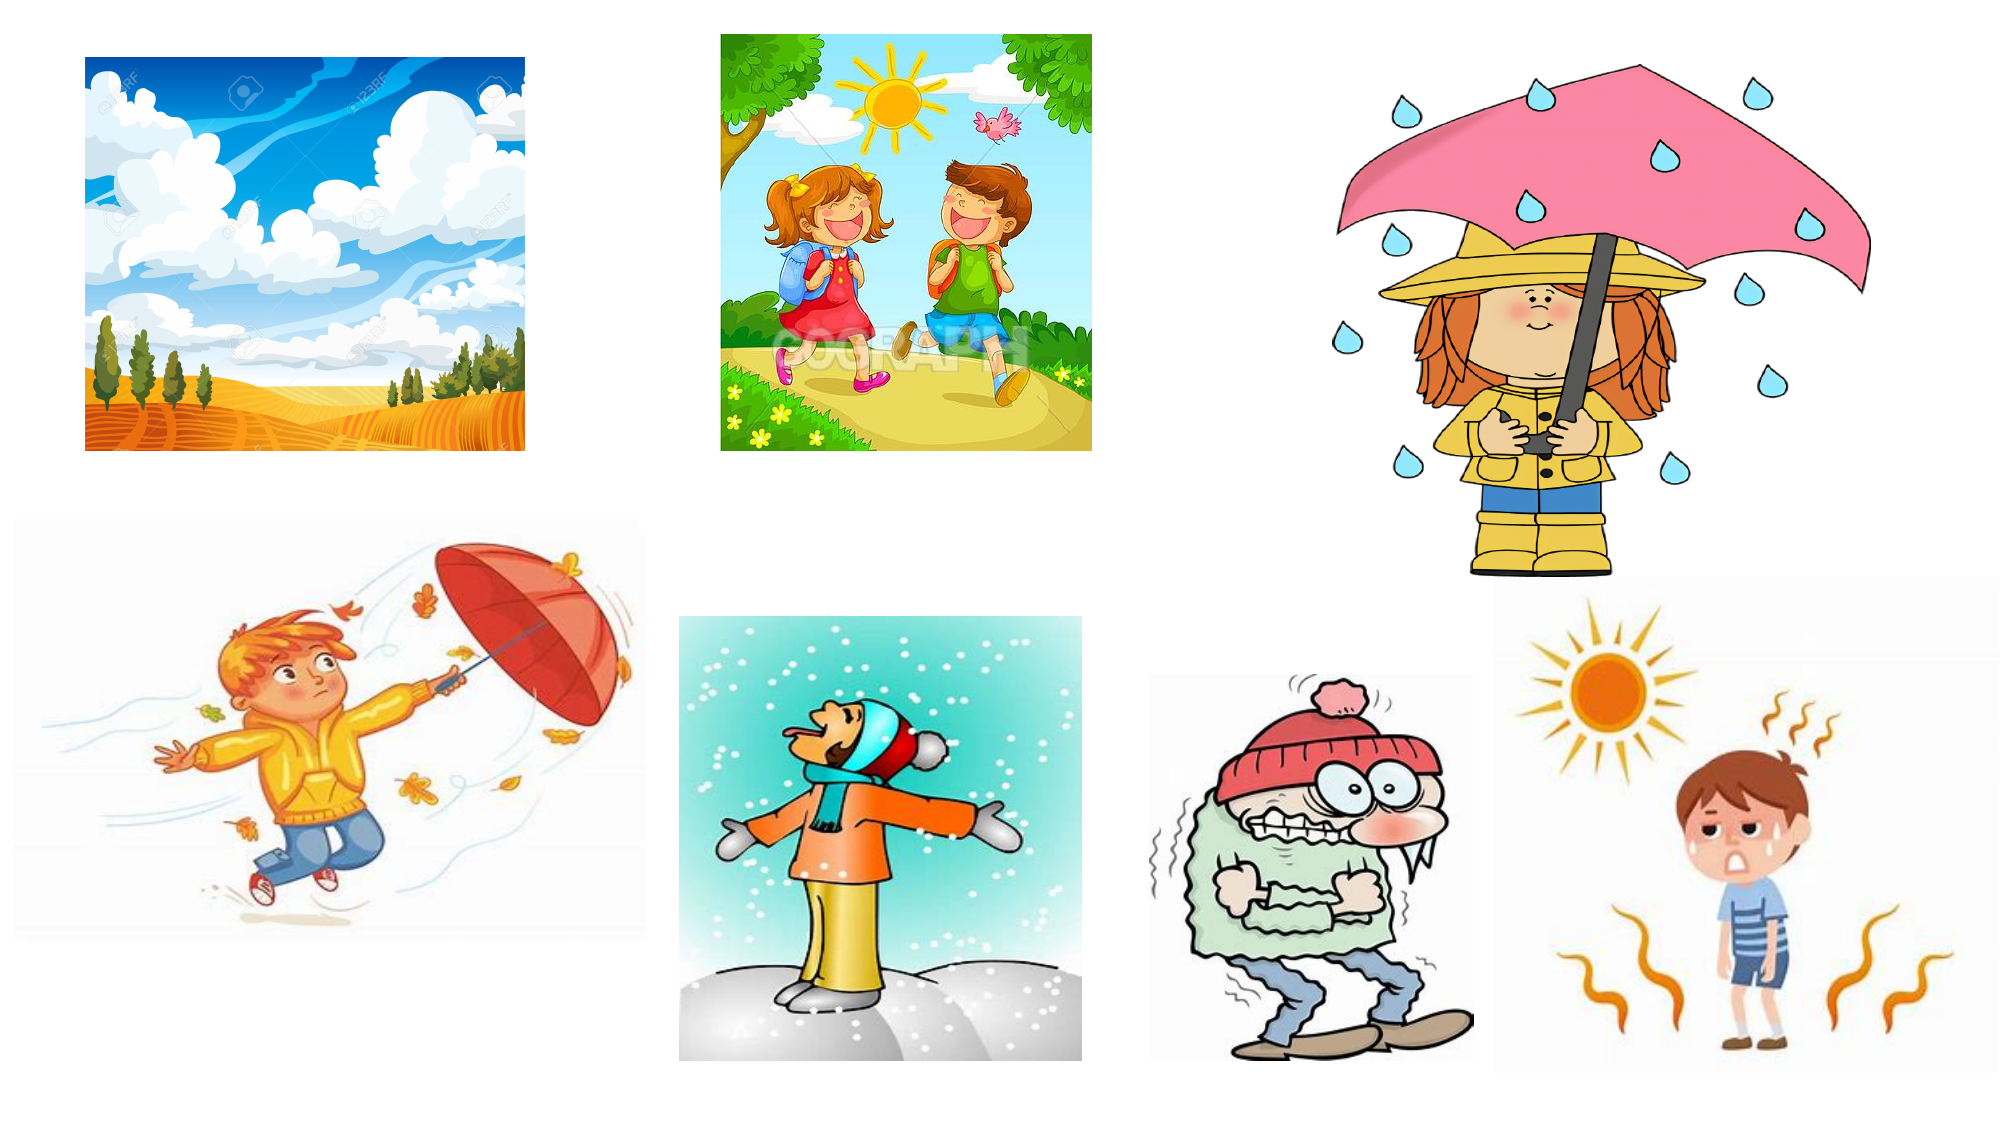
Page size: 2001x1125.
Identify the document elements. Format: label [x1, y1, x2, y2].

picture [679, 616, 1082, 1061]
picture [720, 34, 1092, 451]
picture [13, 518, 646, 941]
picture [1493, 576, 2000, 1073]
list [1332, 64, 1871, 577]
picture [85, 57, 525, 451]
picture [1149, 674, 1474, 1061]
